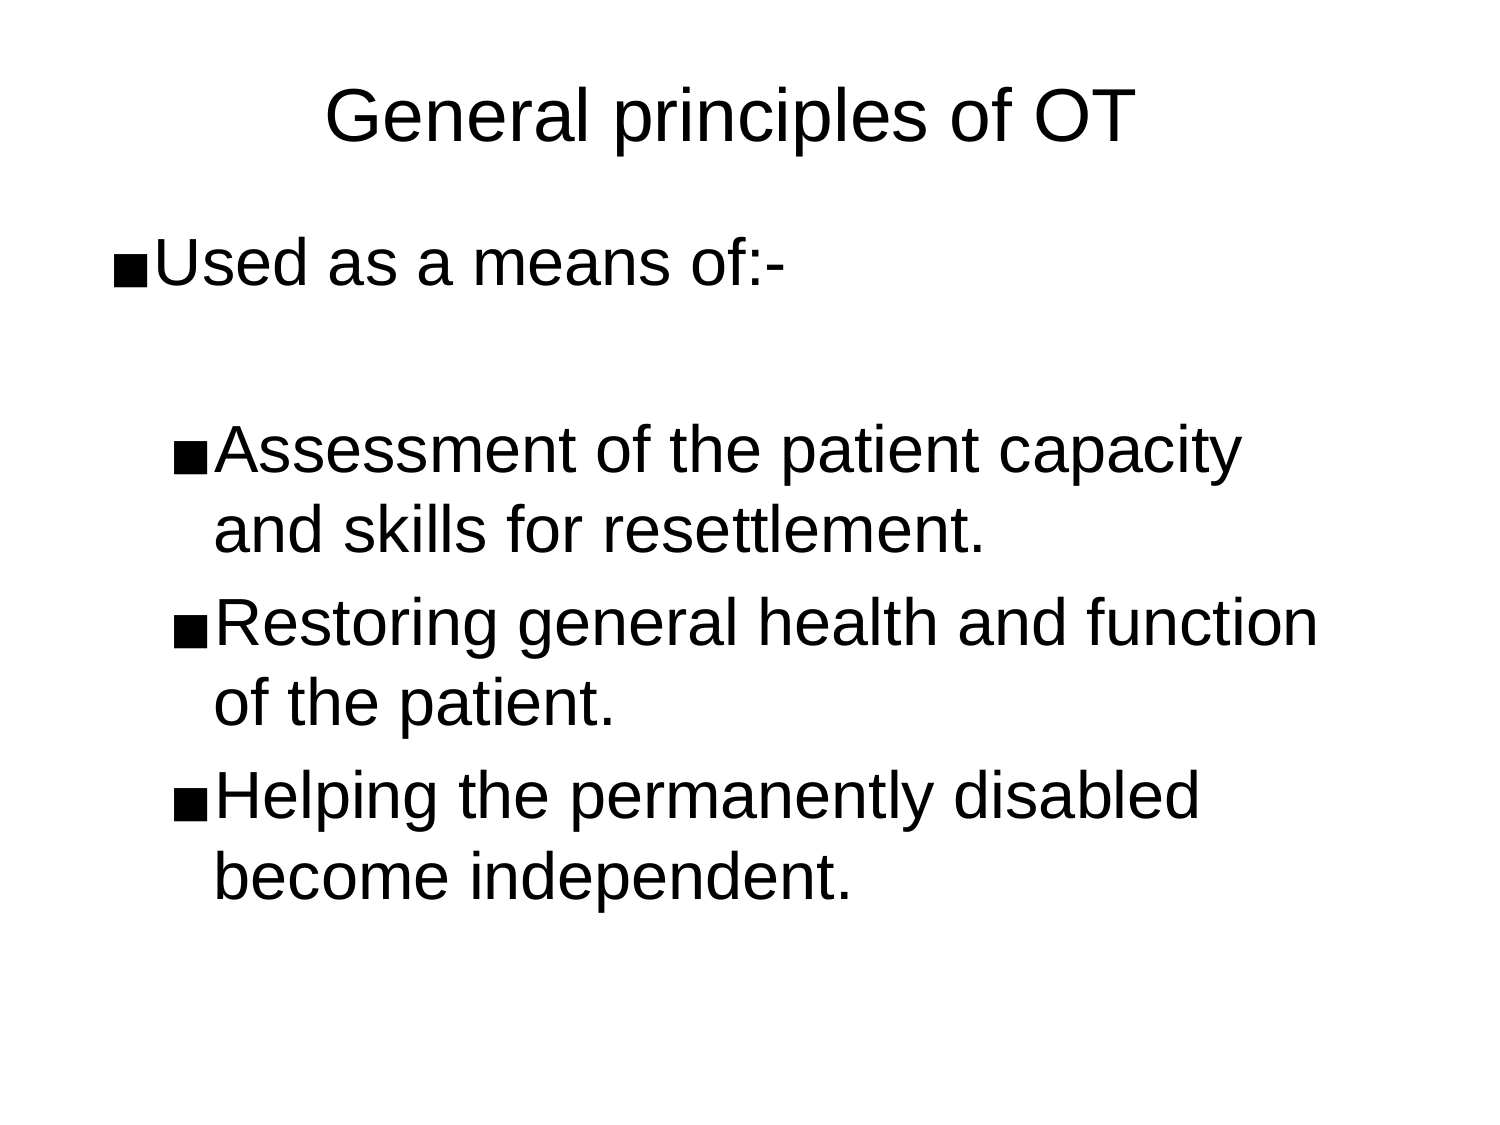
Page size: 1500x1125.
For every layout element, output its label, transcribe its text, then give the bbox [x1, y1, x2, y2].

title General principles of OT [162, 58, 1300, 164]
list Used as a means of:- Assessment of the patient capacity and skills for resettlement. Restoring general health and function of the patient. Helping the permanently disabled become independent. [93, 210, 1383, 1024]
